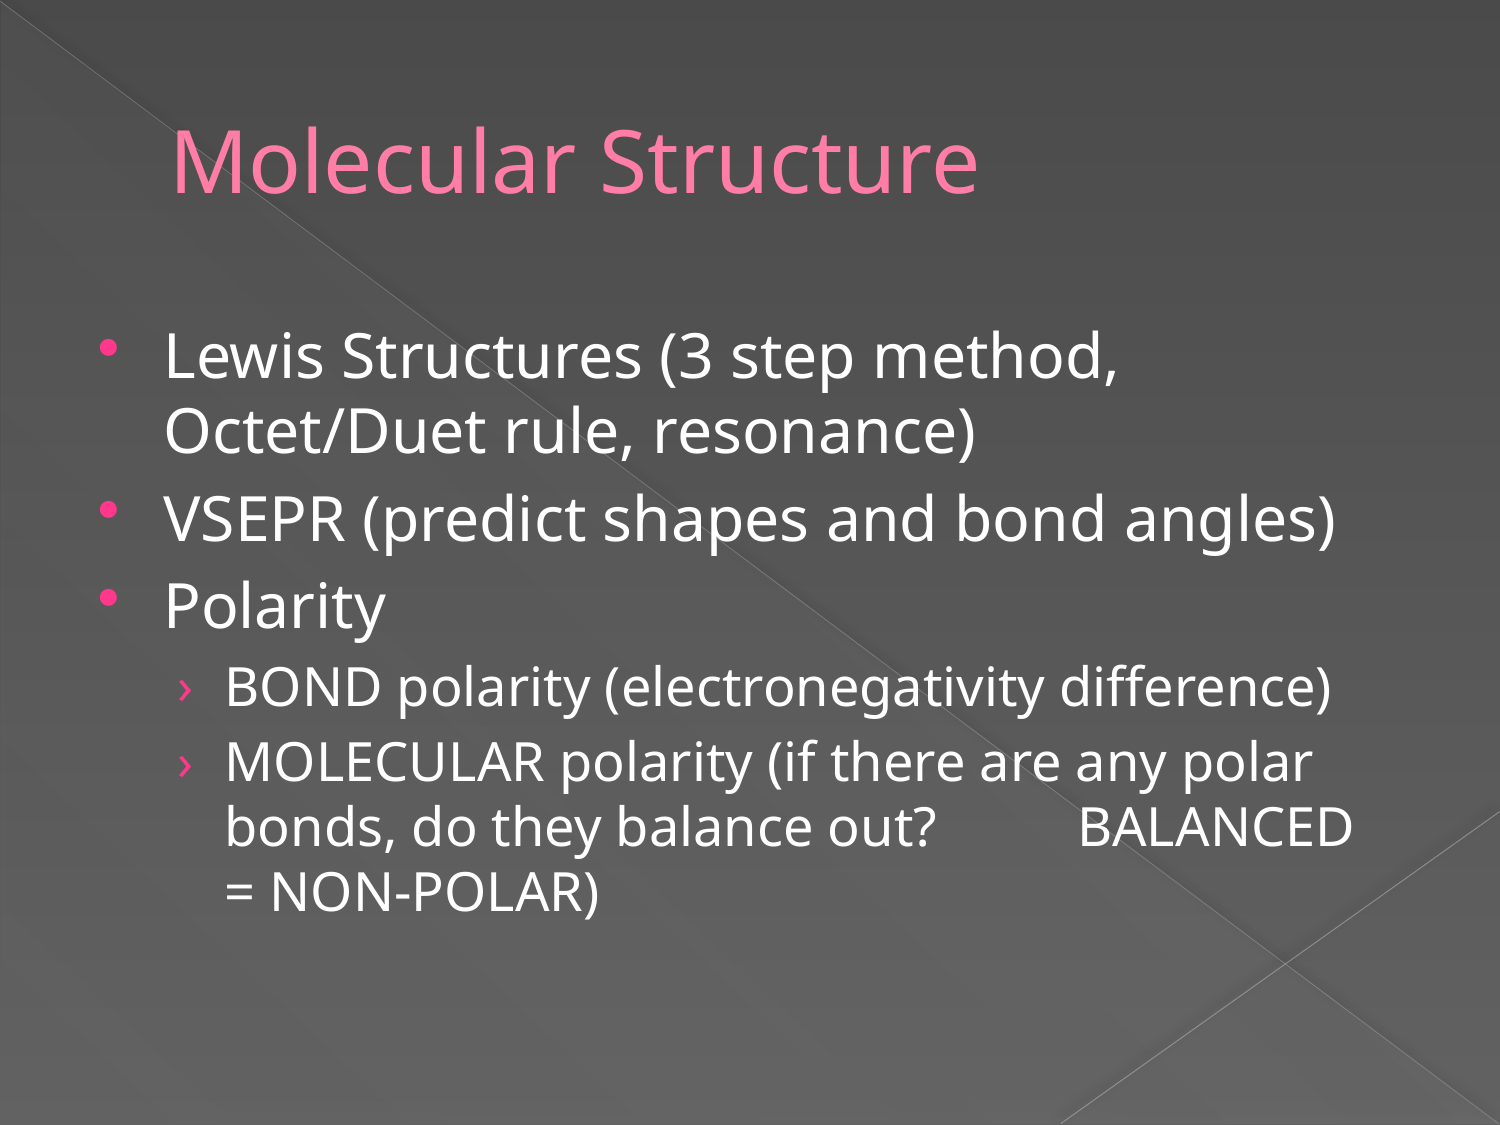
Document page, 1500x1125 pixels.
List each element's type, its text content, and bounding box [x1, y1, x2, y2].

title Molecular Structure [75, 43, 1425, 274]
list Lewis Structures (3 step method, Octet/Duet rule, resonance) VSEPR (predict shapes and bond angles) Polarity BOND polarity (electronegativity difference) MOLECULAR polarity (if there are any polar bonds, do they balance out? BALANCED = NON-POLAR) [75, 308, 1425, 1059]
